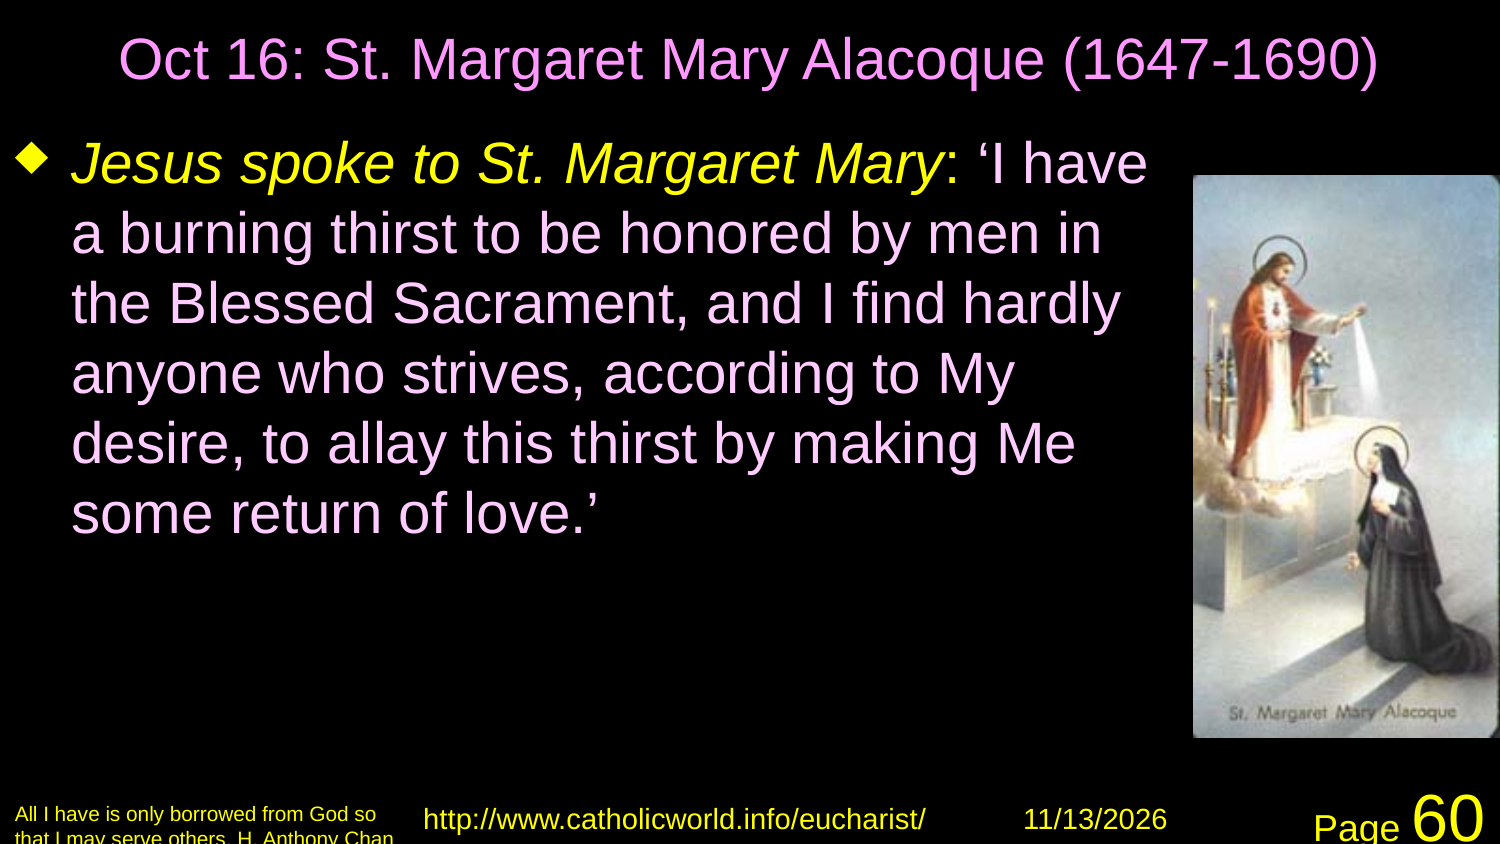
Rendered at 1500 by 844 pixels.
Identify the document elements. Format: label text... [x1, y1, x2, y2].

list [1193, 175, 1500, 738]
list Jesus spoke to St. Margaret Mary: ‘I have a burning thirst to be honored by men in the Blessed Sacrament, and I find hardly anyone who strives, according to My desire, to allay this thirst by making Me some return of love.’ [0, 117, 1195, 796]
title Oct 16: St. Margaret Mary Alacoque (1647-1690) [0, 0, 1500, 113]
